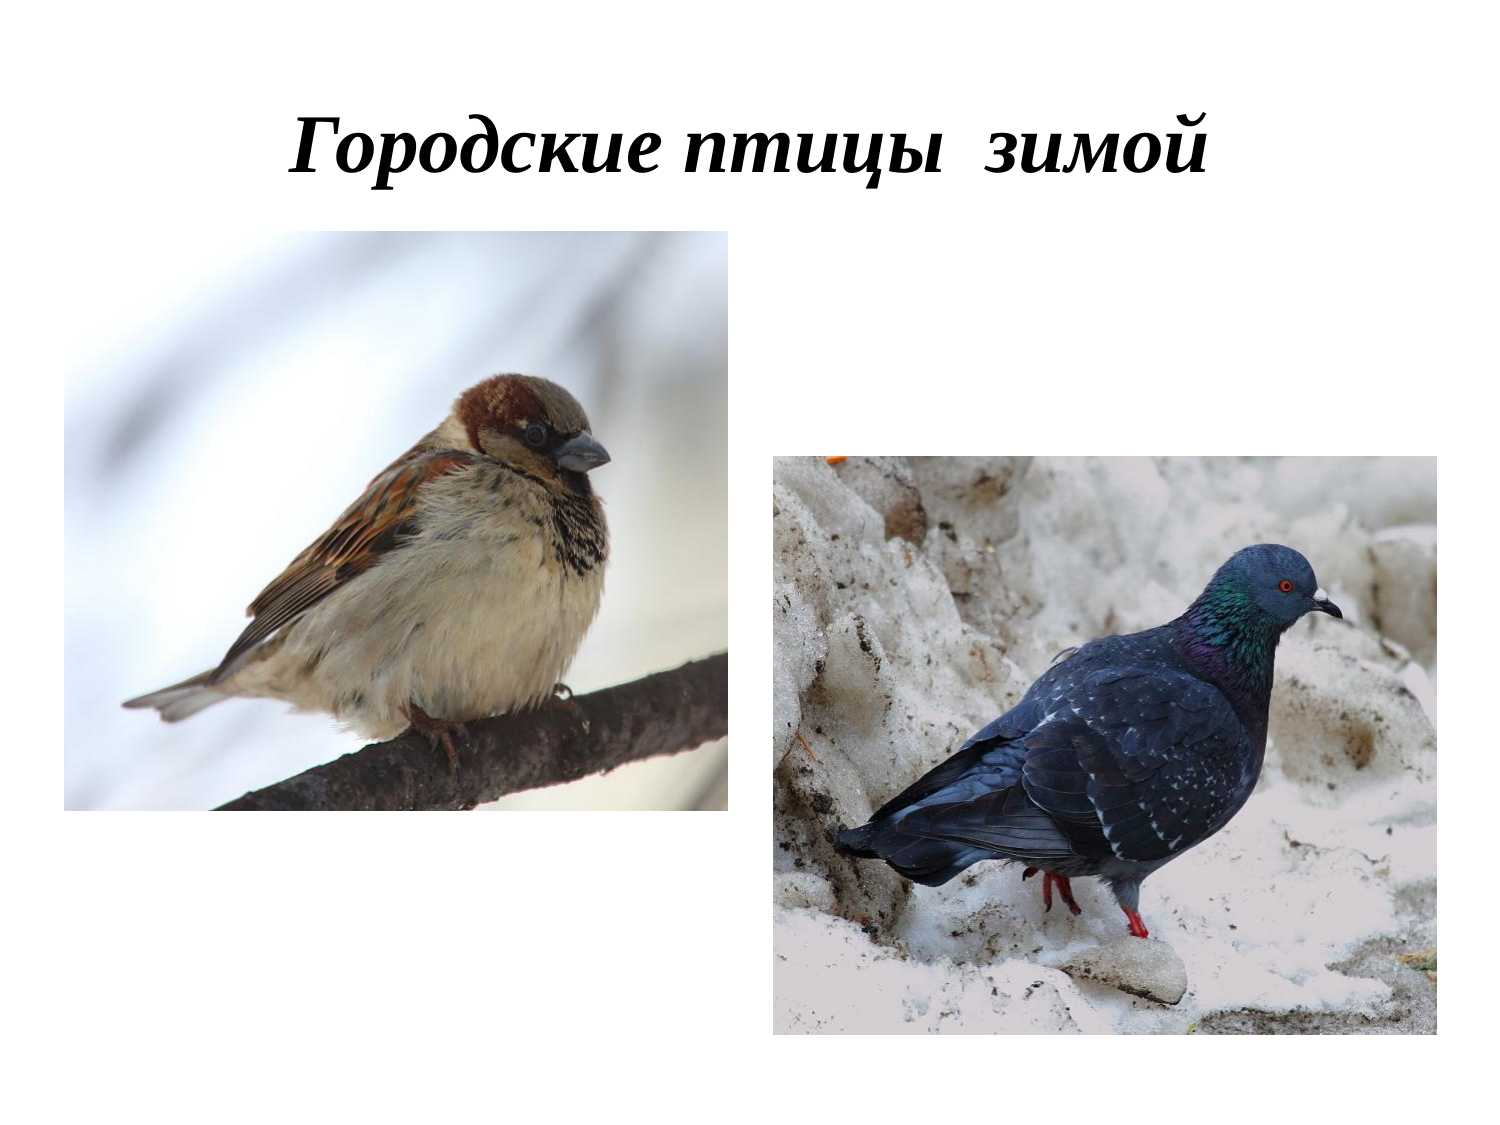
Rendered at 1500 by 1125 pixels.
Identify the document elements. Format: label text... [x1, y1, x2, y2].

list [773, 455, 1437, 1036]
title Городские птицы зимой [75, 45, 1425, 233]
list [64, 231, 728, 811]
